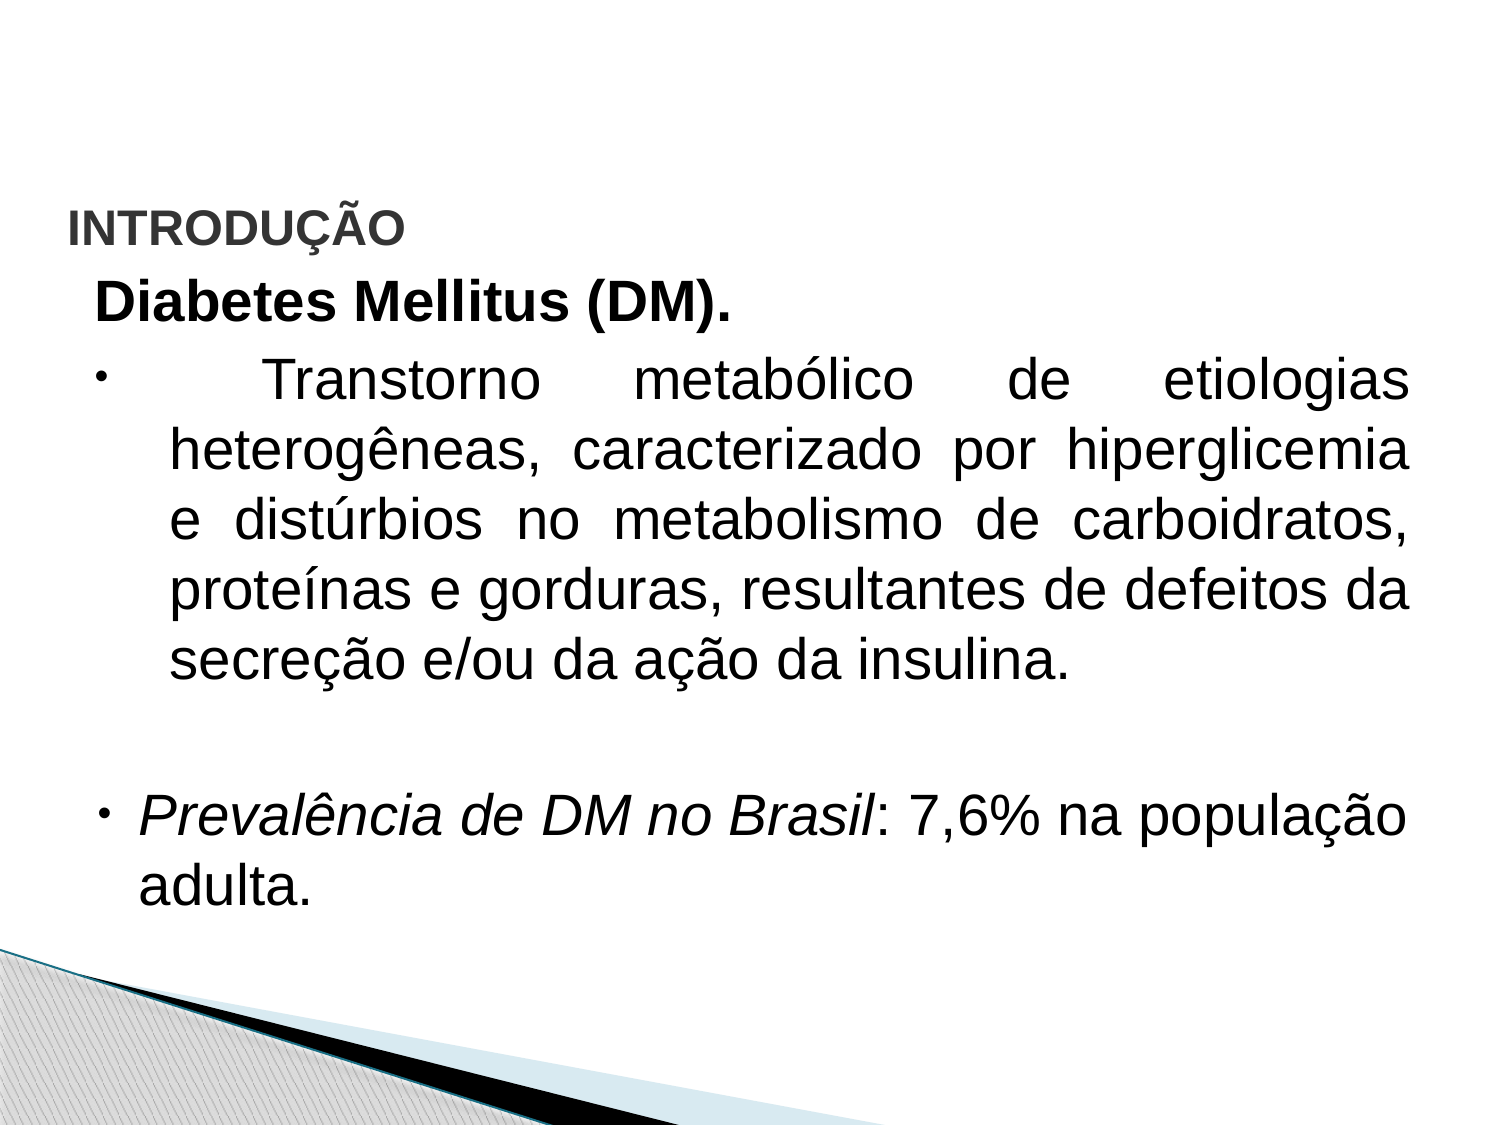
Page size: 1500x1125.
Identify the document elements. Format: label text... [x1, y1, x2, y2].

list Diabetes Mellitus (DM). Transtorno metabólico de etiologias heterogêneas, caracterizado por hiperglicemia e distúrbios no metabolismo de carboidratos, proteínas e gorduras, resultantes de defeitos da secreção e/ou da ação da insulina. Prevalência de DM no Brasil: 7,6% na população adulta. [64, 255, 1427, 1081]
title INTRODUÇÃO [53, 101, 1404, 290]
